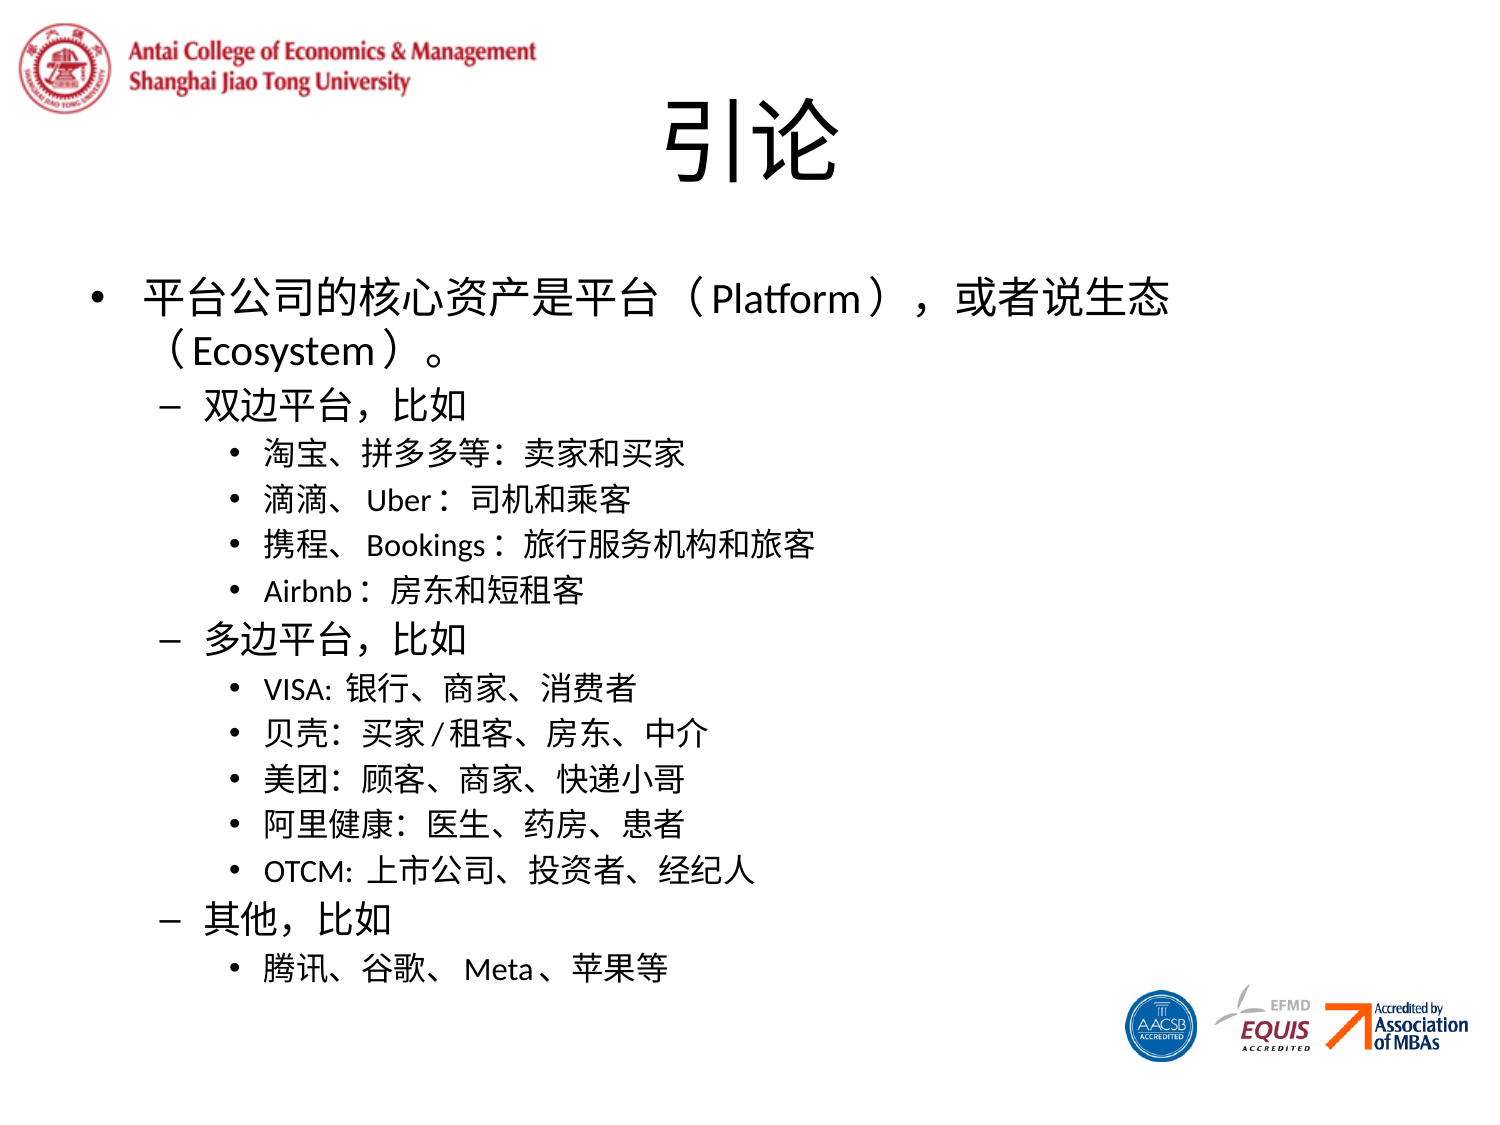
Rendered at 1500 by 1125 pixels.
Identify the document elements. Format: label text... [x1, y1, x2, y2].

picture [1125, 1005, 1197, 1062]
picture [1214, 1005, 1310, 1051]
picture [1325, 1002, 1468, 1050]
picture [2, 19, 548, 119]
list 平台公司的核心资产是平台（Platform），或者说生态（Ecosystem）。 双边平台，比如 淘宝、拼多多等：卖家和买家 滴滴、Uber：司机和乘客 携程、Bookings：旅行服务机构和旅客 Airbnb：房东和短租客 多边平台，比如 VISA: 银行、商家、消费者 贝壳：买家/租客、房东、中介 美团：顾客、商家、快递小哥 阿里健康：医生、药房、患者 OTCM: 上市公司、投资者、经纪人 其他，比如 腾讯、谷歌、Meta、苹果等 [75, 262, 1425, 1005]
title 引论 [75, 45, 1425, 233]
